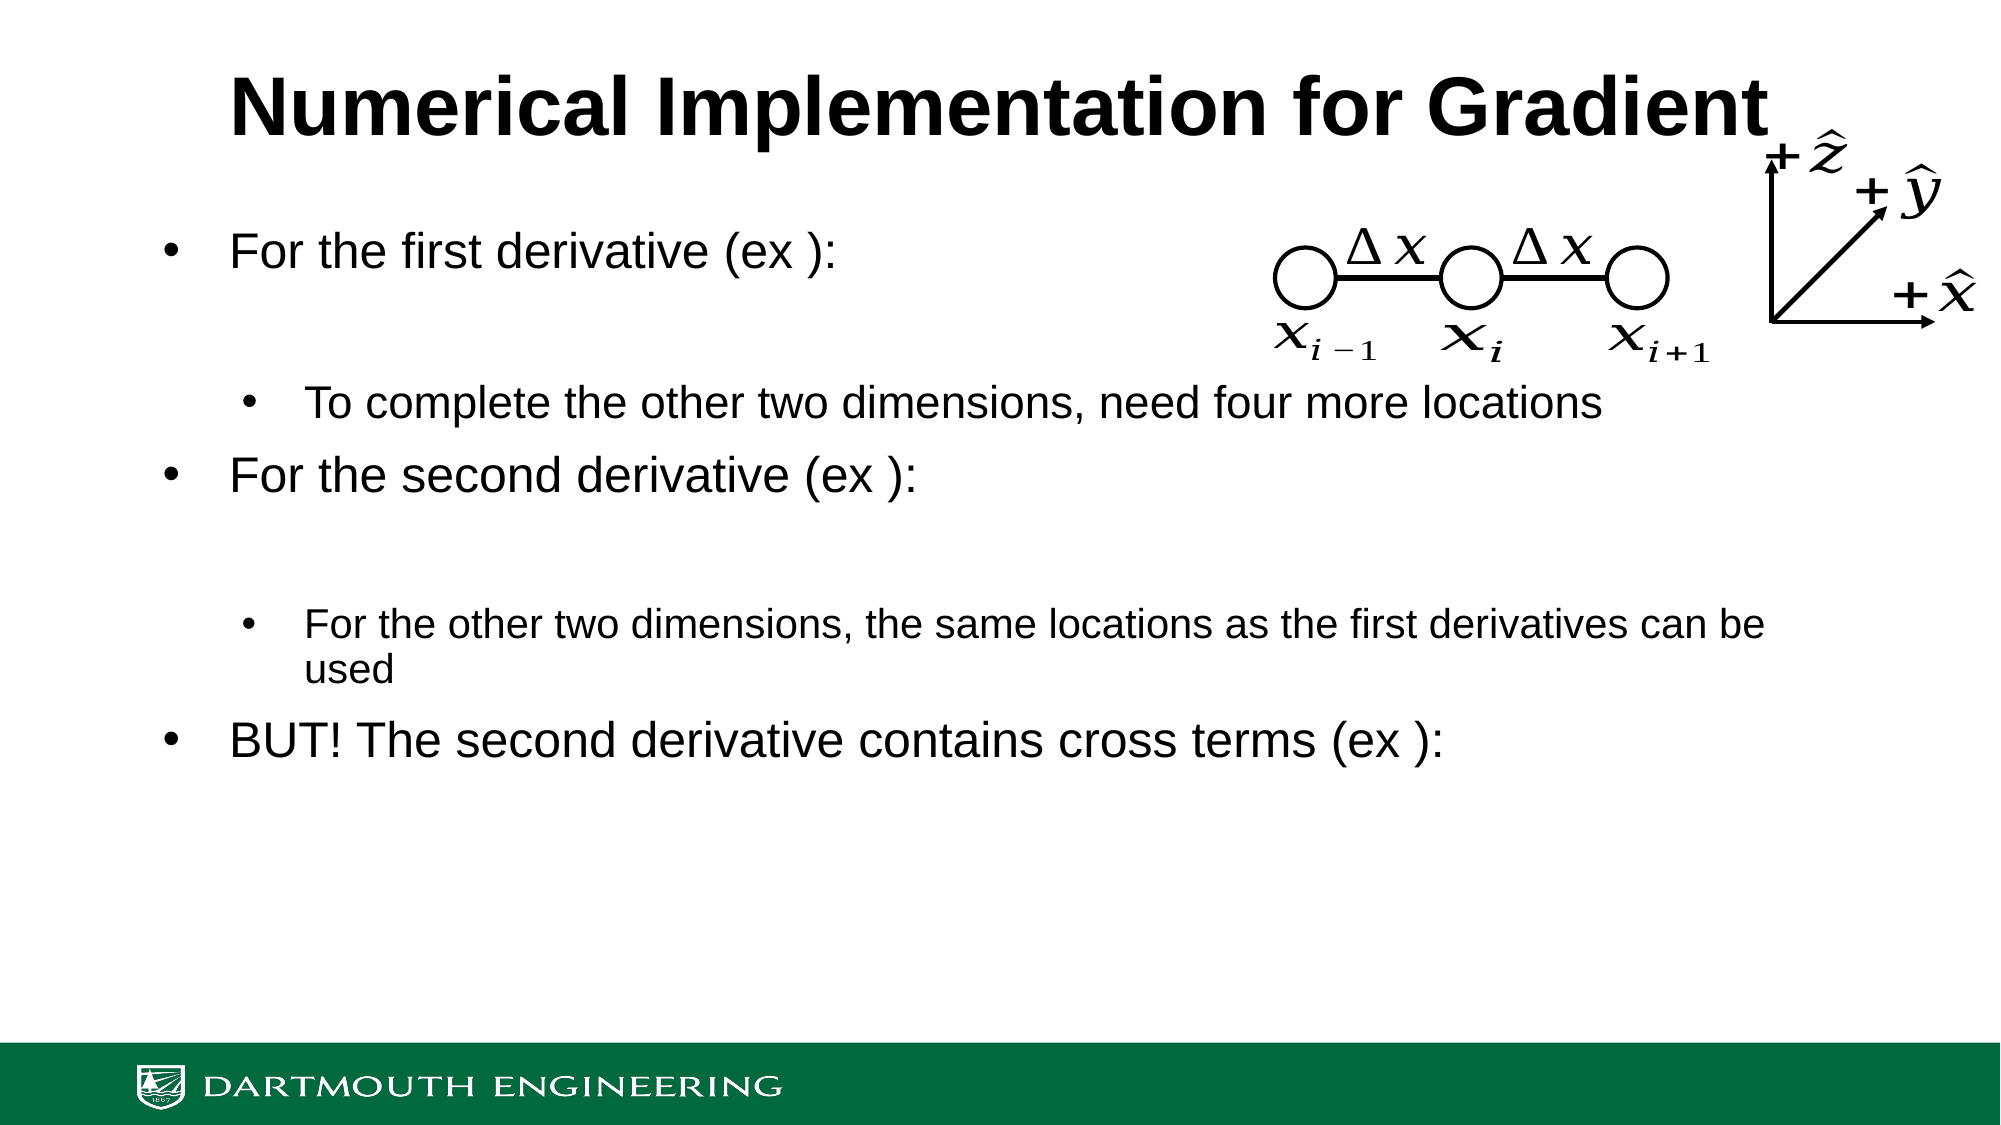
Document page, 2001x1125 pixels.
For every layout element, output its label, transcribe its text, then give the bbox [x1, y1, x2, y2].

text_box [1268, 216, 1713, 370]
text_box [1747, 159, 1936, 324]
picture [137, 1065, 783, 1110]
title Numerical Implementation for Gradient [137, 0, 1863, 218]
